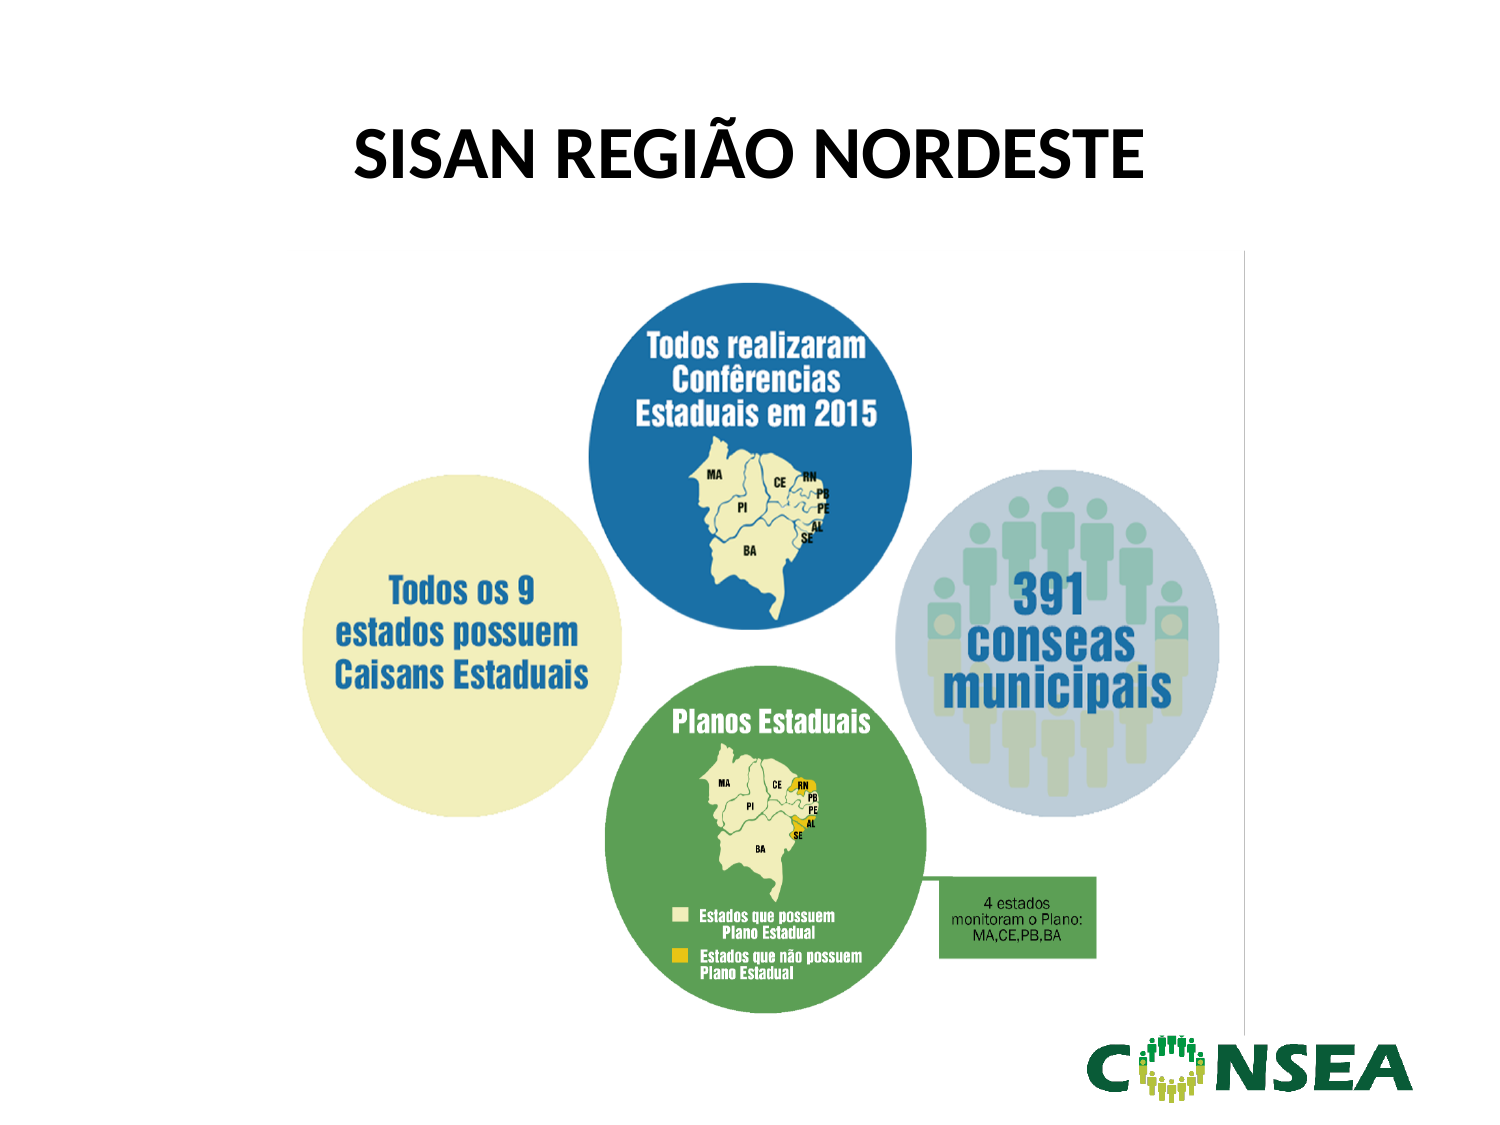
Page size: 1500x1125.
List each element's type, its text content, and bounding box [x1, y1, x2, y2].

picture [1087, 1029, 1413, 1103]
title SISAN REGIÃO NORDESTE [75, 54, 1425, 243]
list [273, 207, 1294, 1059]
